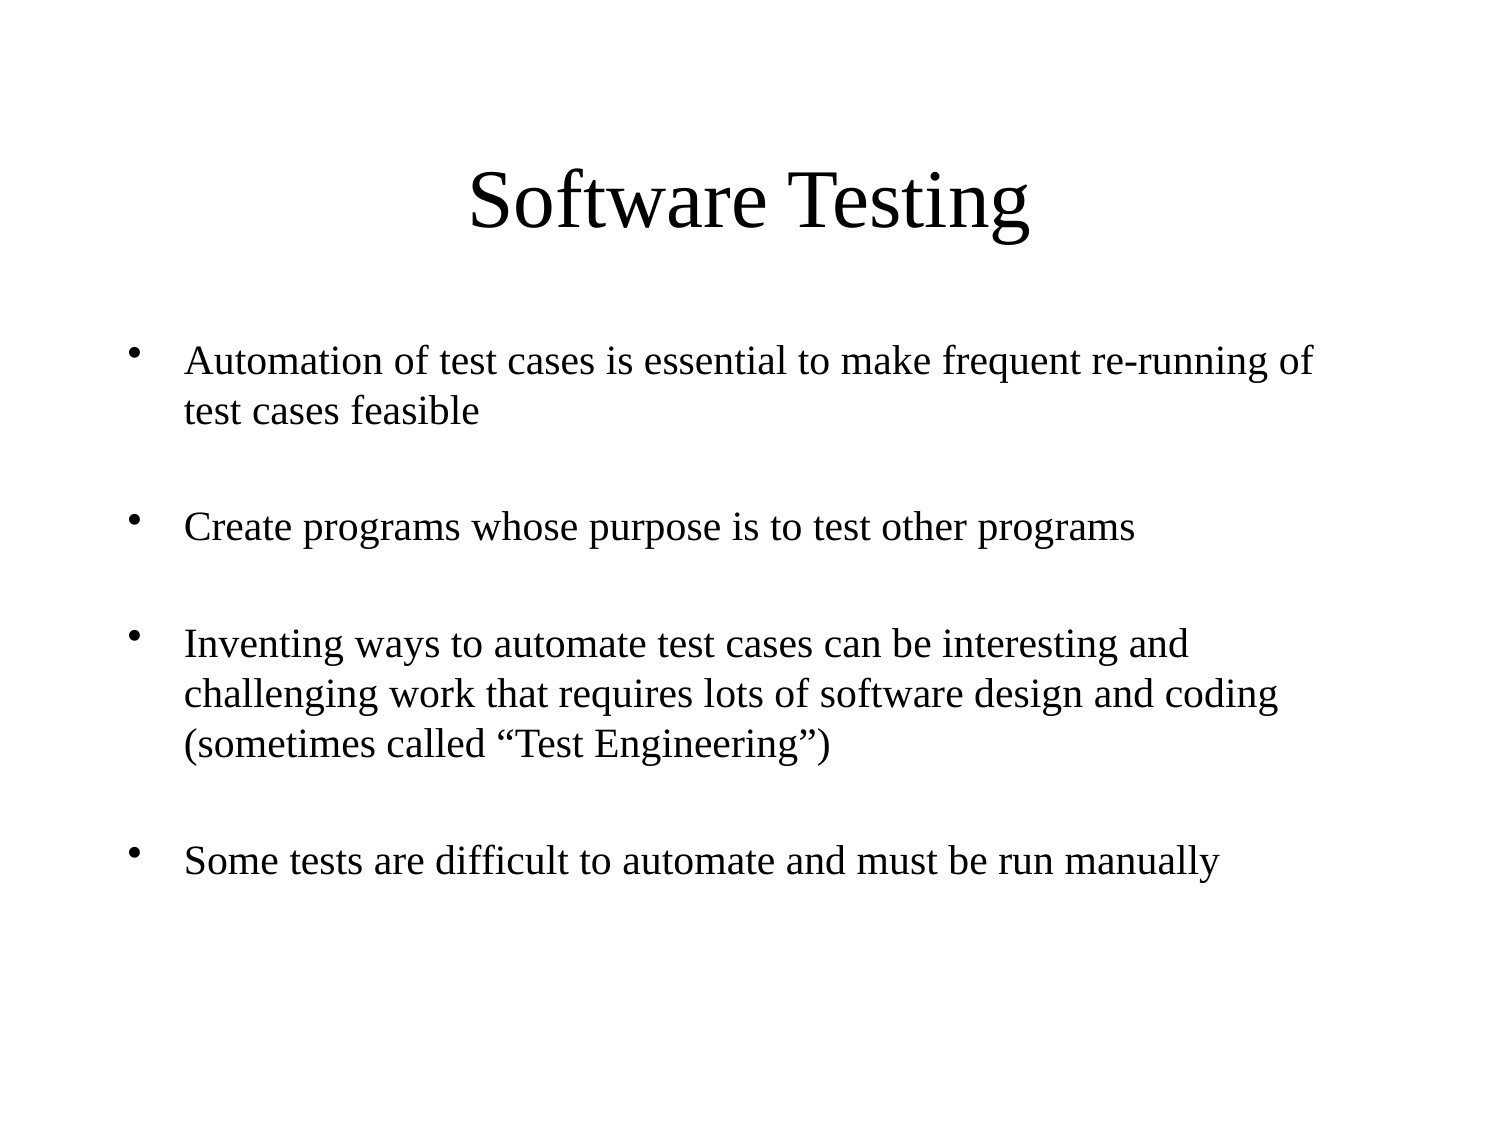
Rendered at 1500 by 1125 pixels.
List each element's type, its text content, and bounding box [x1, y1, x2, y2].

title Software Testing [112, 99, 1388, 288]
list Automation of test cases is essential to make frequent re-running of test cases feasible Create programs whose purpose is to test other programs Inventing ways to automate test cases can be interesting and challenging work that requires lots of software design and coding (sometimes called “Test Engineering”) Some tests are difficult to automate and must be run manually [112, 324, 1388, 1001]
